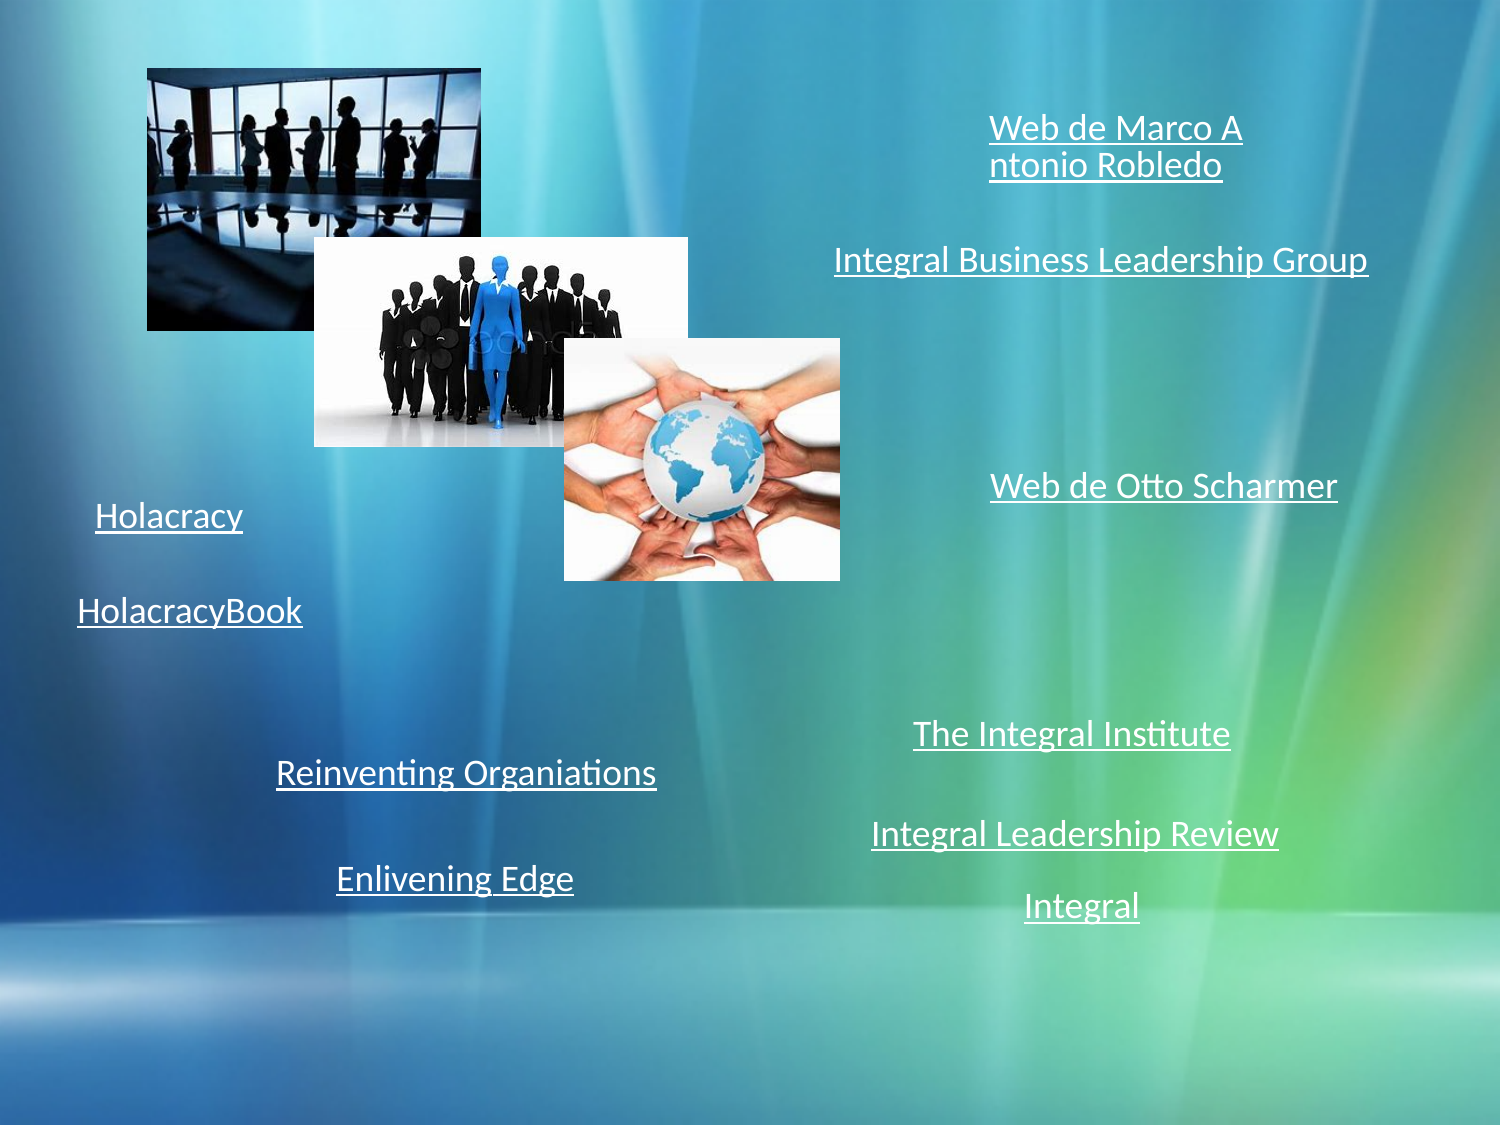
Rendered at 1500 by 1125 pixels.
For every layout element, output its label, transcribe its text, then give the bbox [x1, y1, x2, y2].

text_box Integral Business Leadership Group [846, 227, 1385, 287]
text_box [147, 68, 841, 581]
text_box The Integral Institute [898, 701, 1274, 761]
text_box Enlivening Edge [321, 846, 603, 907]
text_box HolacracyBook [62, 578, 329, 639]
text_box Integral [1009, 874, 1163, 934]
text_box Web de Marco Antonio Robledo [974, 95, 1270, 155]
picture [0, 0, 1500, 1125]
text_box Holacracy [80, 483, 142, 544]
text_box Integral Leadership Review [856, 801, 1316, 861]
text_box Web de Otto Scharmer [975, 453, 1366, 514]
text_box Reinventing Organiations [261, 740, 687, 801]
